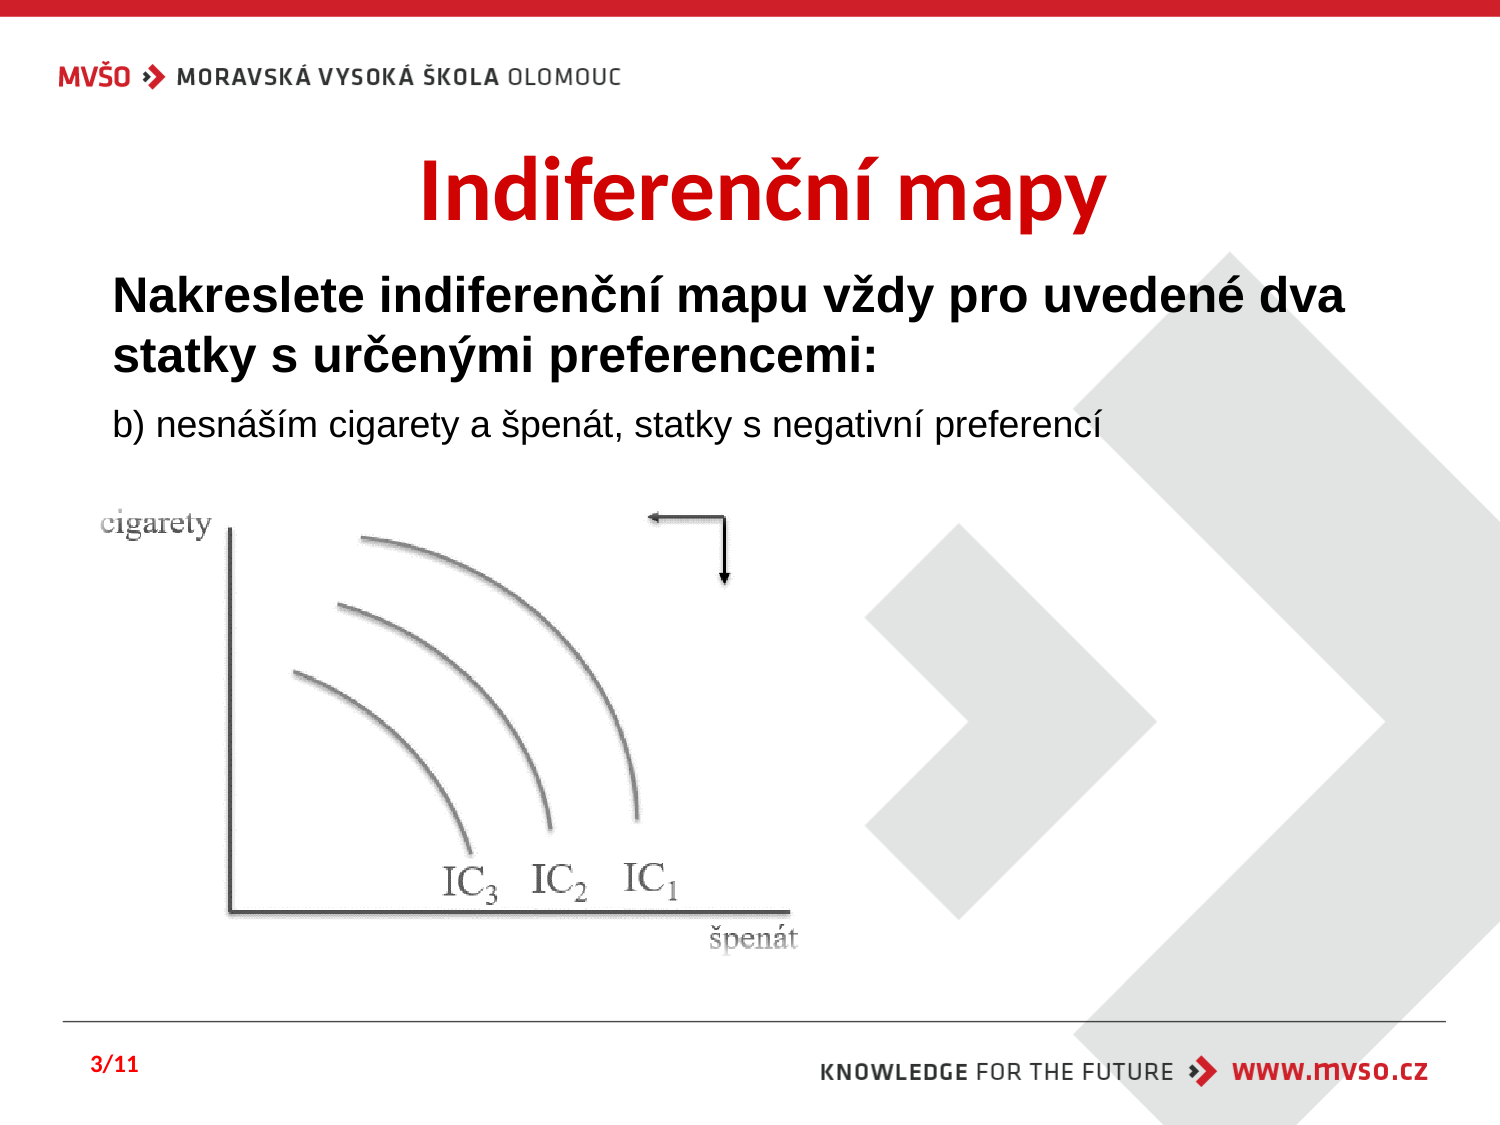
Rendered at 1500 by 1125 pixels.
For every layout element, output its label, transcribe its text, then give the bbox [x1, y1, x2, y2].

list Nakreslete indiferenční mapu vždy pro uvedené dva statky s určenými preferencemi: b) nesnáším cigarety a špenát, statky s negativní preferencí [97, 255, 1403, 1028]
text_box 3/11 [74, 1040, 213, 1085]
picture [0, 0, 1500, 1125]
title Indiferenční mapy [61, 78, 1466, 291]
